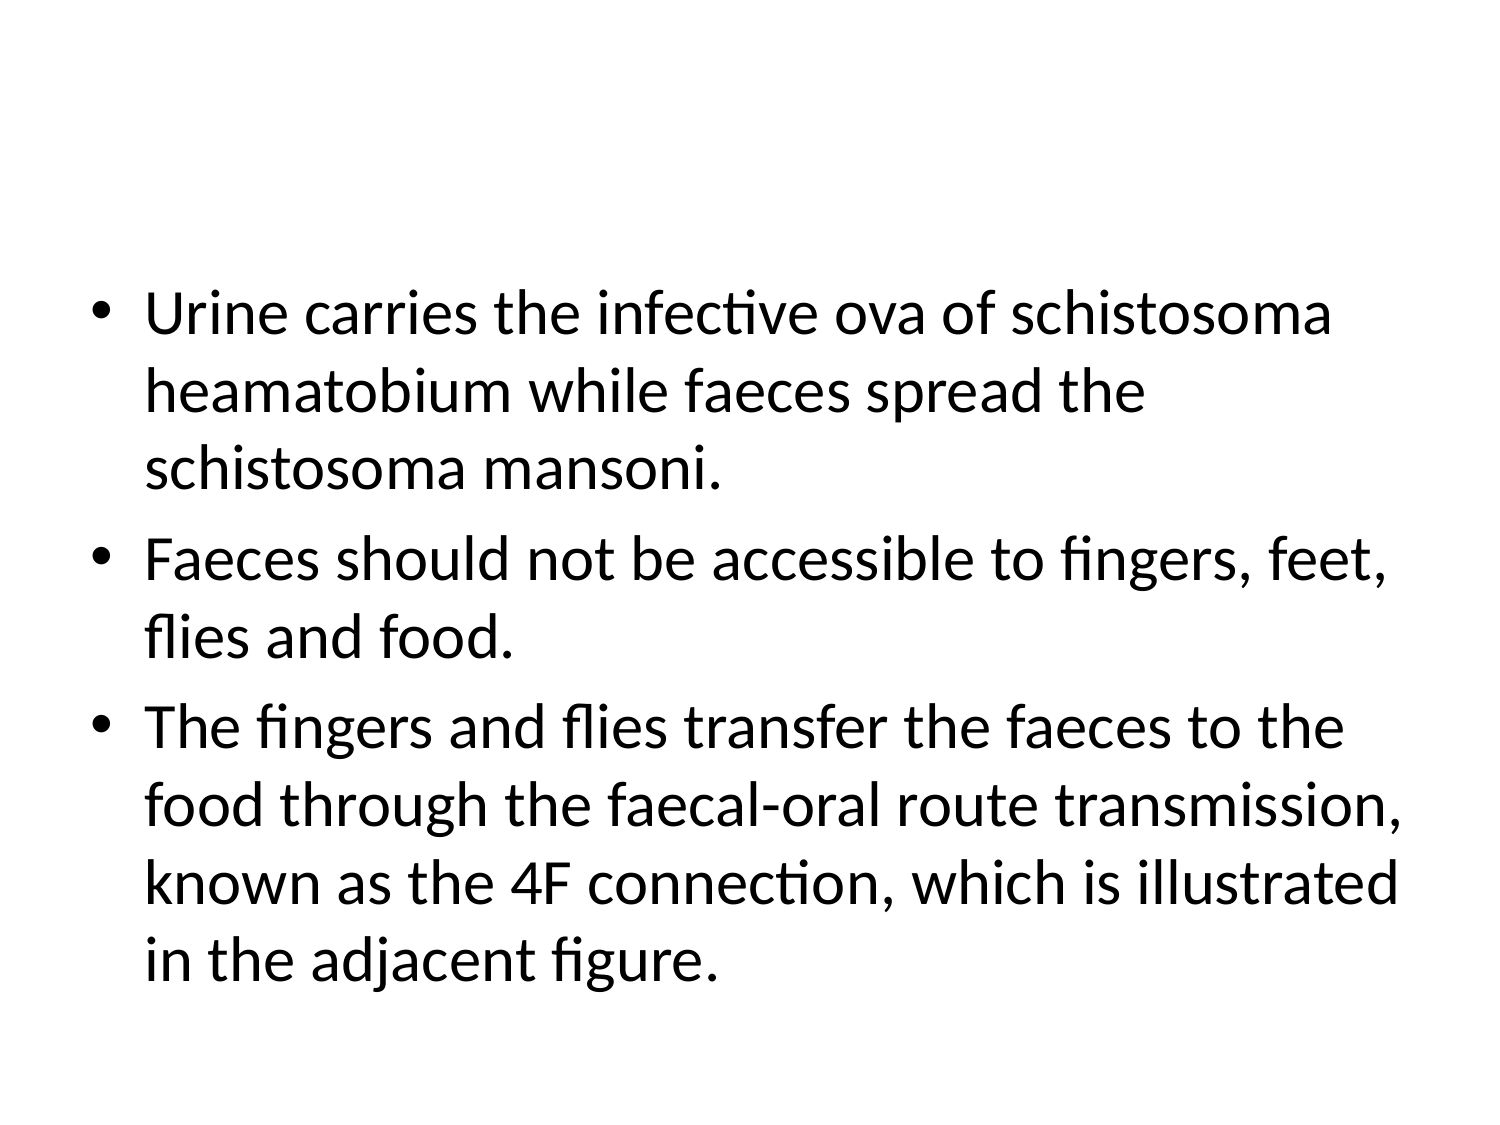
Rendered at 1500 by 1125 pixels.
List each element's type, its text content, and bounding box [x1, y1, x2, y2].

list Urine carries the infective ova of schistosoma heamatobium while faeces spread the schistosoma mansoni. Faeces should not be accessible to fingers, feet, flies and food. The fingers and flies transfer the faeces to the food through the faecal-oral route transmission, known as the 4F connection, which is illustrated in the adjacent figure. [75, 262, 1425, 1005]
